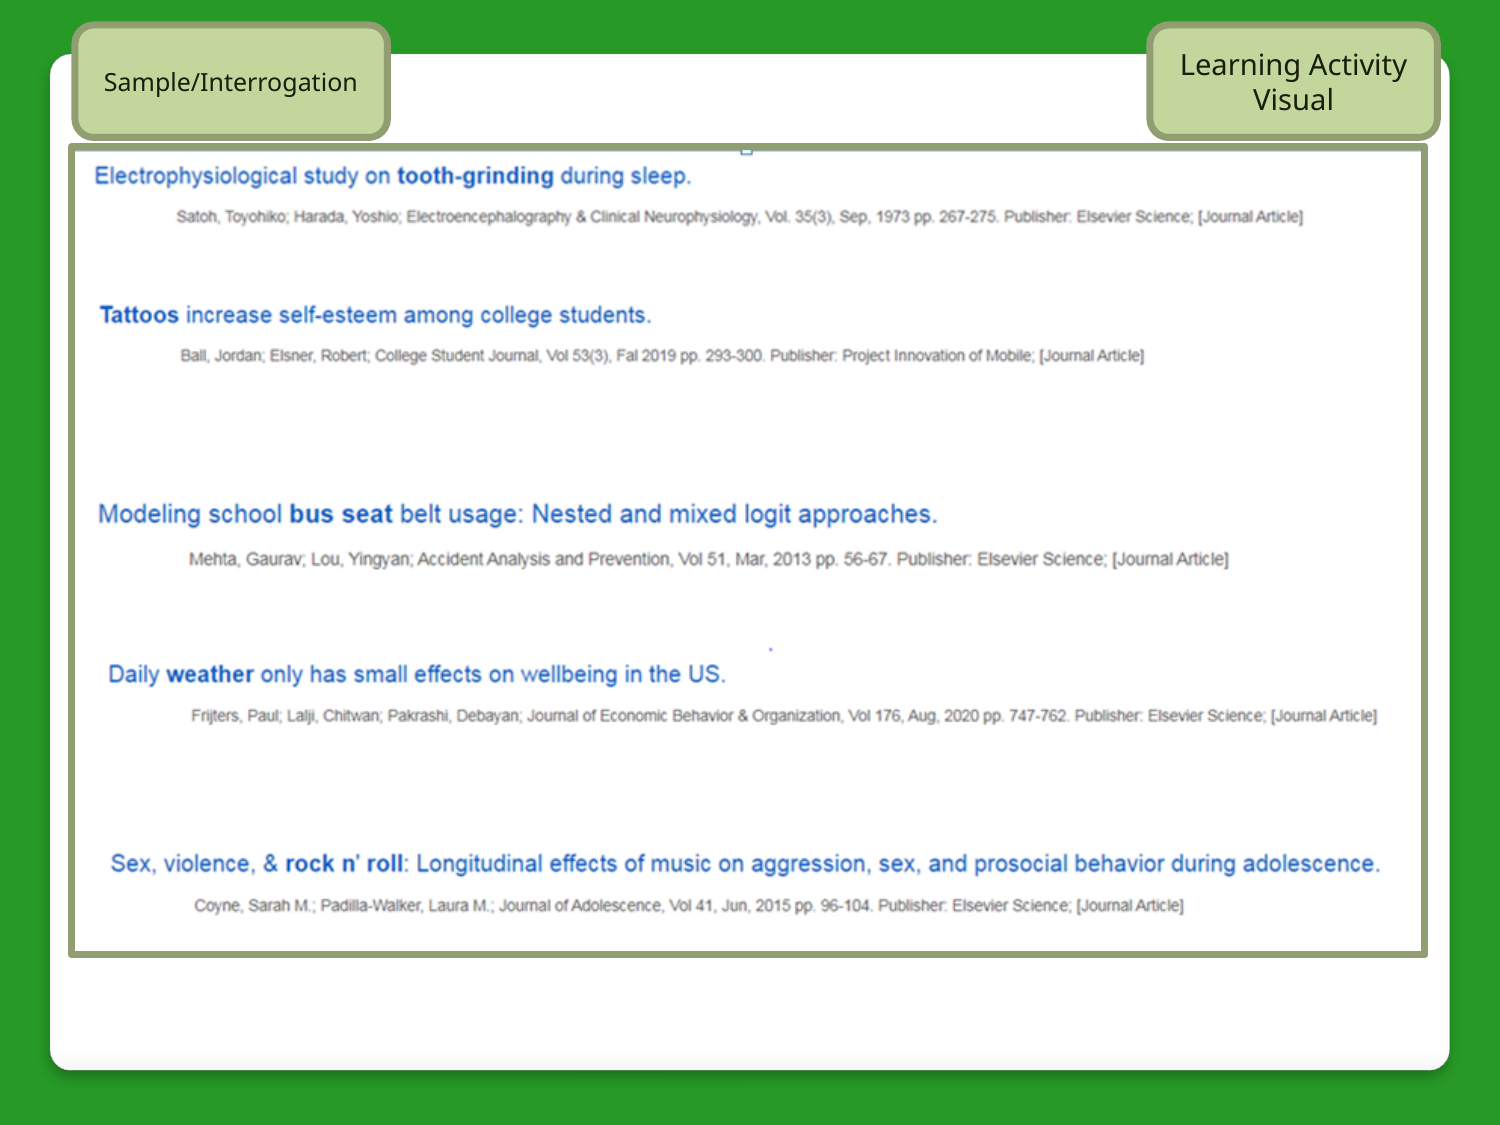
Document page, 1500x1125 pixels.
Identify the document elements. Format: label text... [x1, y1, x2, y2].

picture [74, 149, 1422, 952]
text_box Sample/Interrogation [71, 21, 391, 141]
text_box Learning Activity Visual [1146, 21, 1441, 141]
